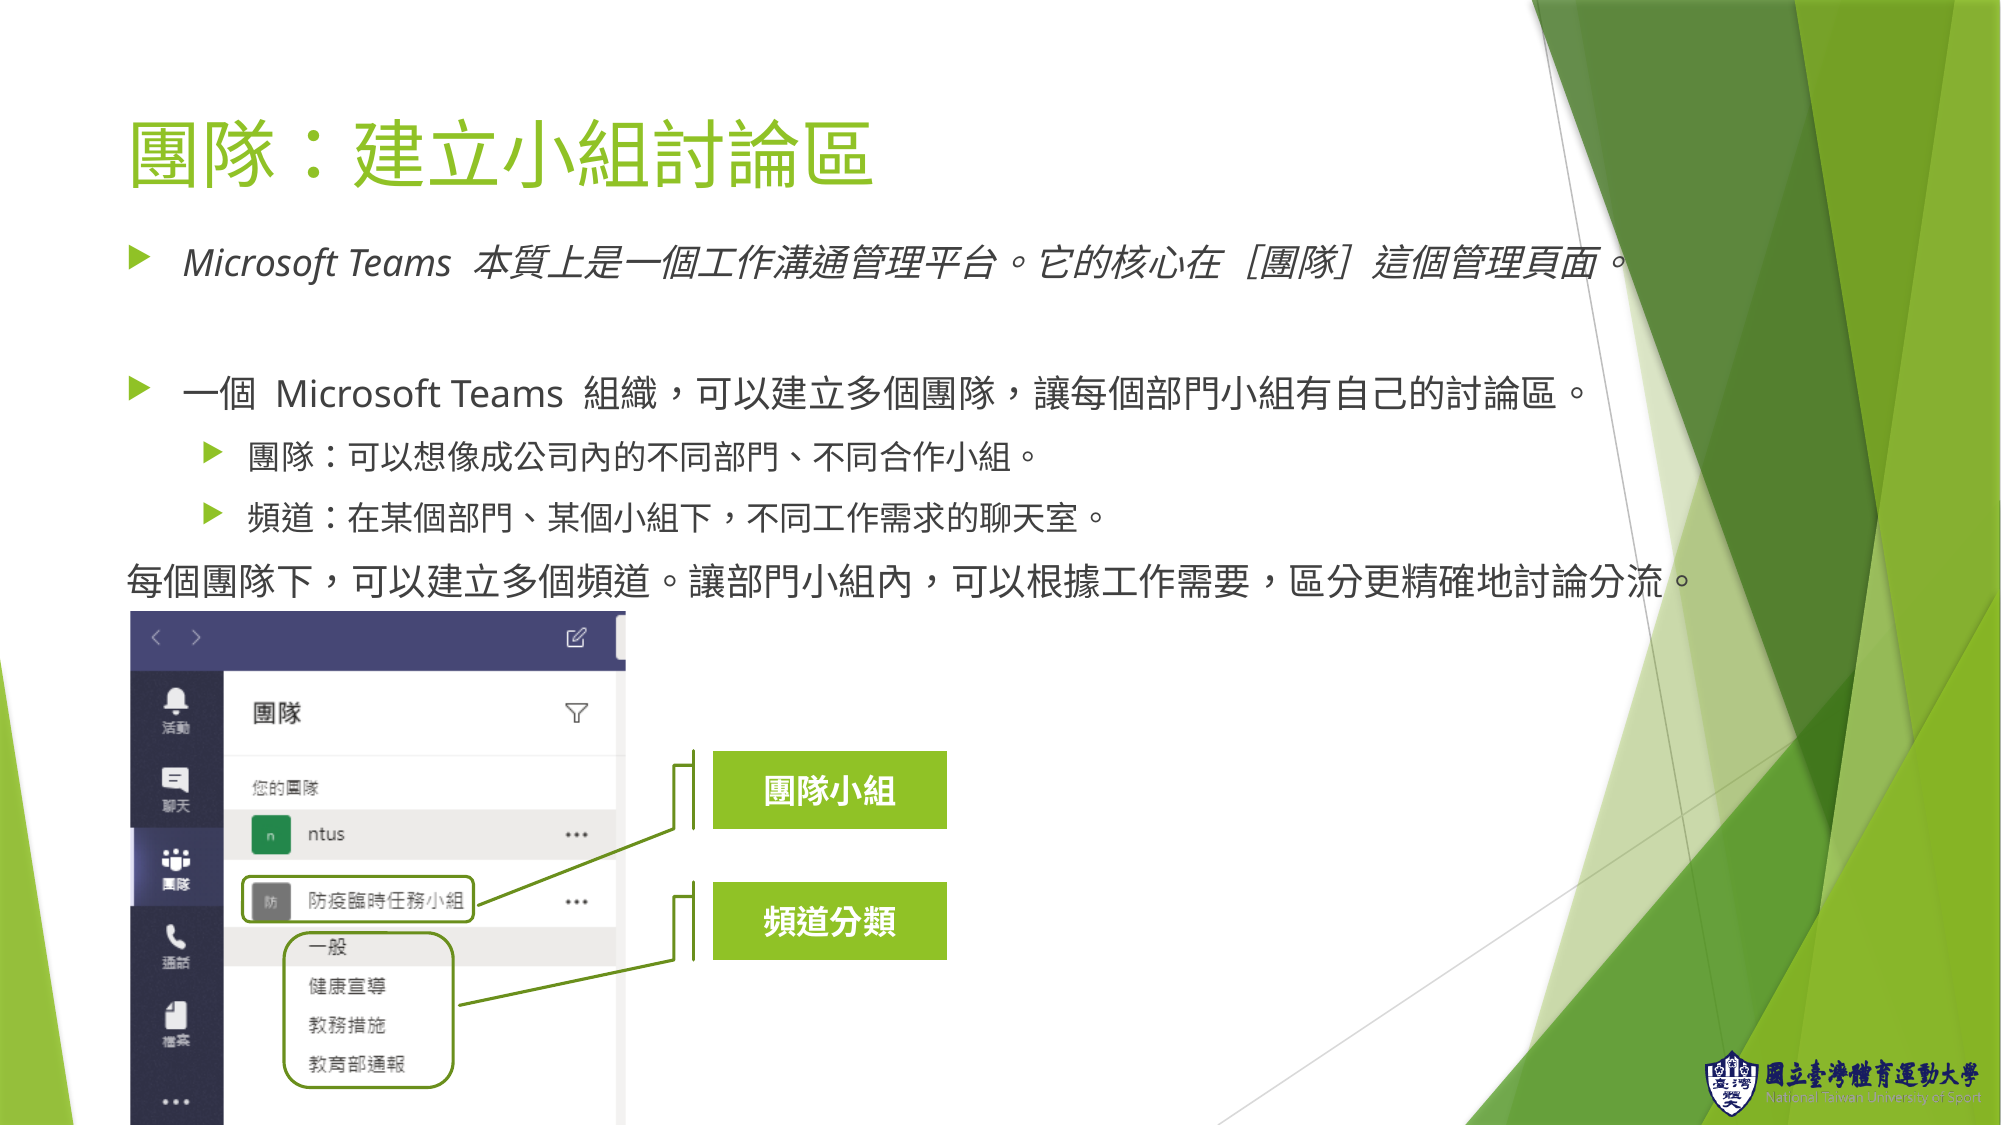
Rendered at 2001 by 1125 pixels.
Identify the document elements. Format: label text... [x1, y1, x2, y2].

picture [129, 610, 627, 1125]
text_box 頻道分類 [632, 880, 695, 971]
text_box 頻道分類 [713, 882, 947, 960]
picture [1705, 1050, 1981, 1117]
title 團隊：建立小組討論區 [111, 99, 1522, 231]
text_box 團隊小組 [713, 751, 947, 829]
text_box 團隊小組 [632, 749, 695, 847]
list Microsoft Teams 本質上是一個工作溝通管理平台。它的核心在［團隊］這個管理頁面。 一個 Microsoft Teams 組織，可以建立多個團隊，讓每個部門小組有自己的討論區。 團隊：可以想像成公司內的不同部門、不同合作小組。 頻道：在某個部門、某個小組下，不同工作需求的聊天室。 每個團隊下，可以建立多個頻道。讓部門小組內，可以根據工作需要，區分更精確地討論分流。 [111, 231, 1738, 992]
